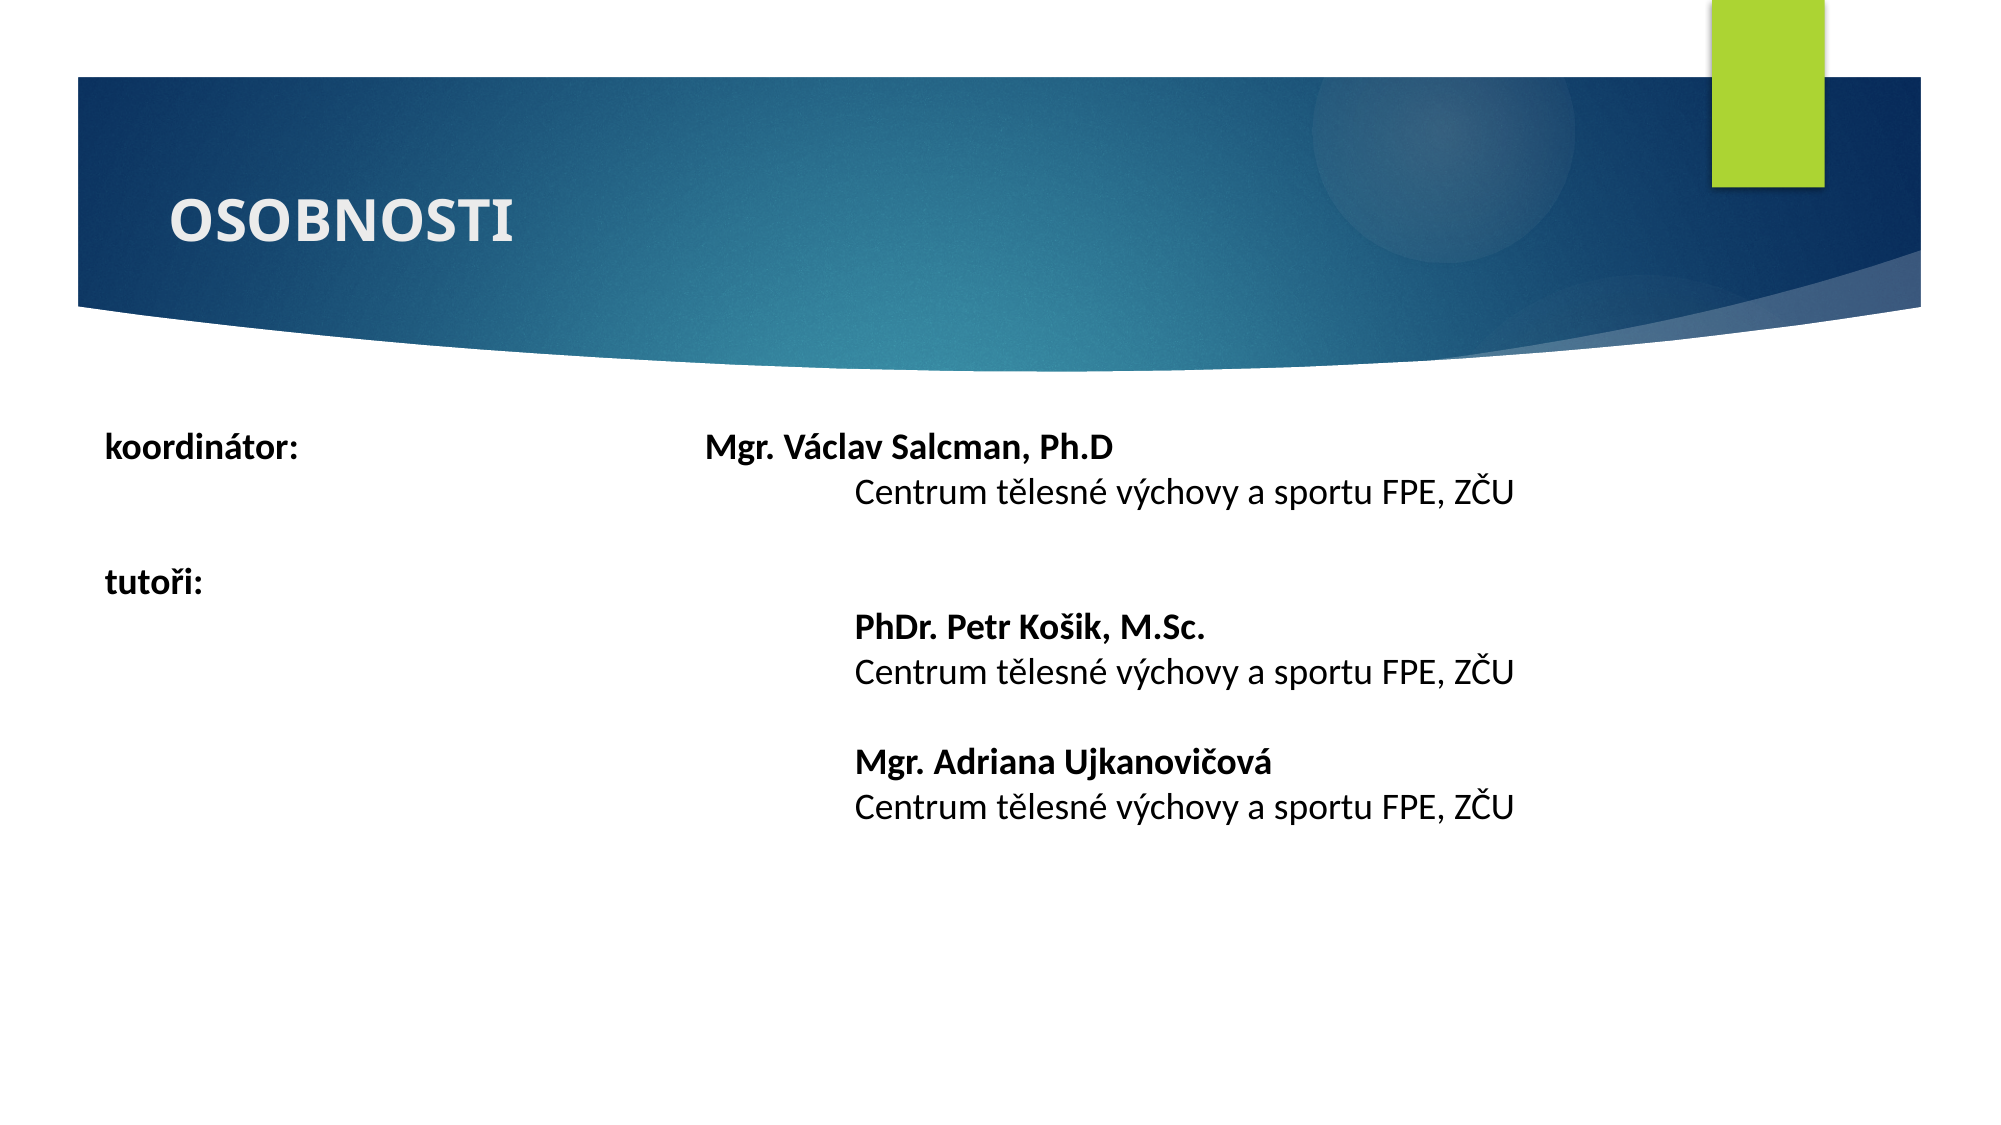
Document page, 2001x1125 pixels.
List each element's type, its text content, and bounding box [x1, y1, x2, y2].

title OSOBNOSTI [153, 159, 1758, 276]
text_box koordinátor: Mgr. Václav Salcman, Ph.D Centrum tělesné výchovy a sportu FPE, ZČU tutoři: PhDr. Petr Košik, M.Sc. Centrum tělesné výchovy a sportu FPE, ZČU Mgr. Adriana Ujkanovičová Centrum tělesné výchovy a sportu FPE, ZČU [90, 414, 1911, 905]
